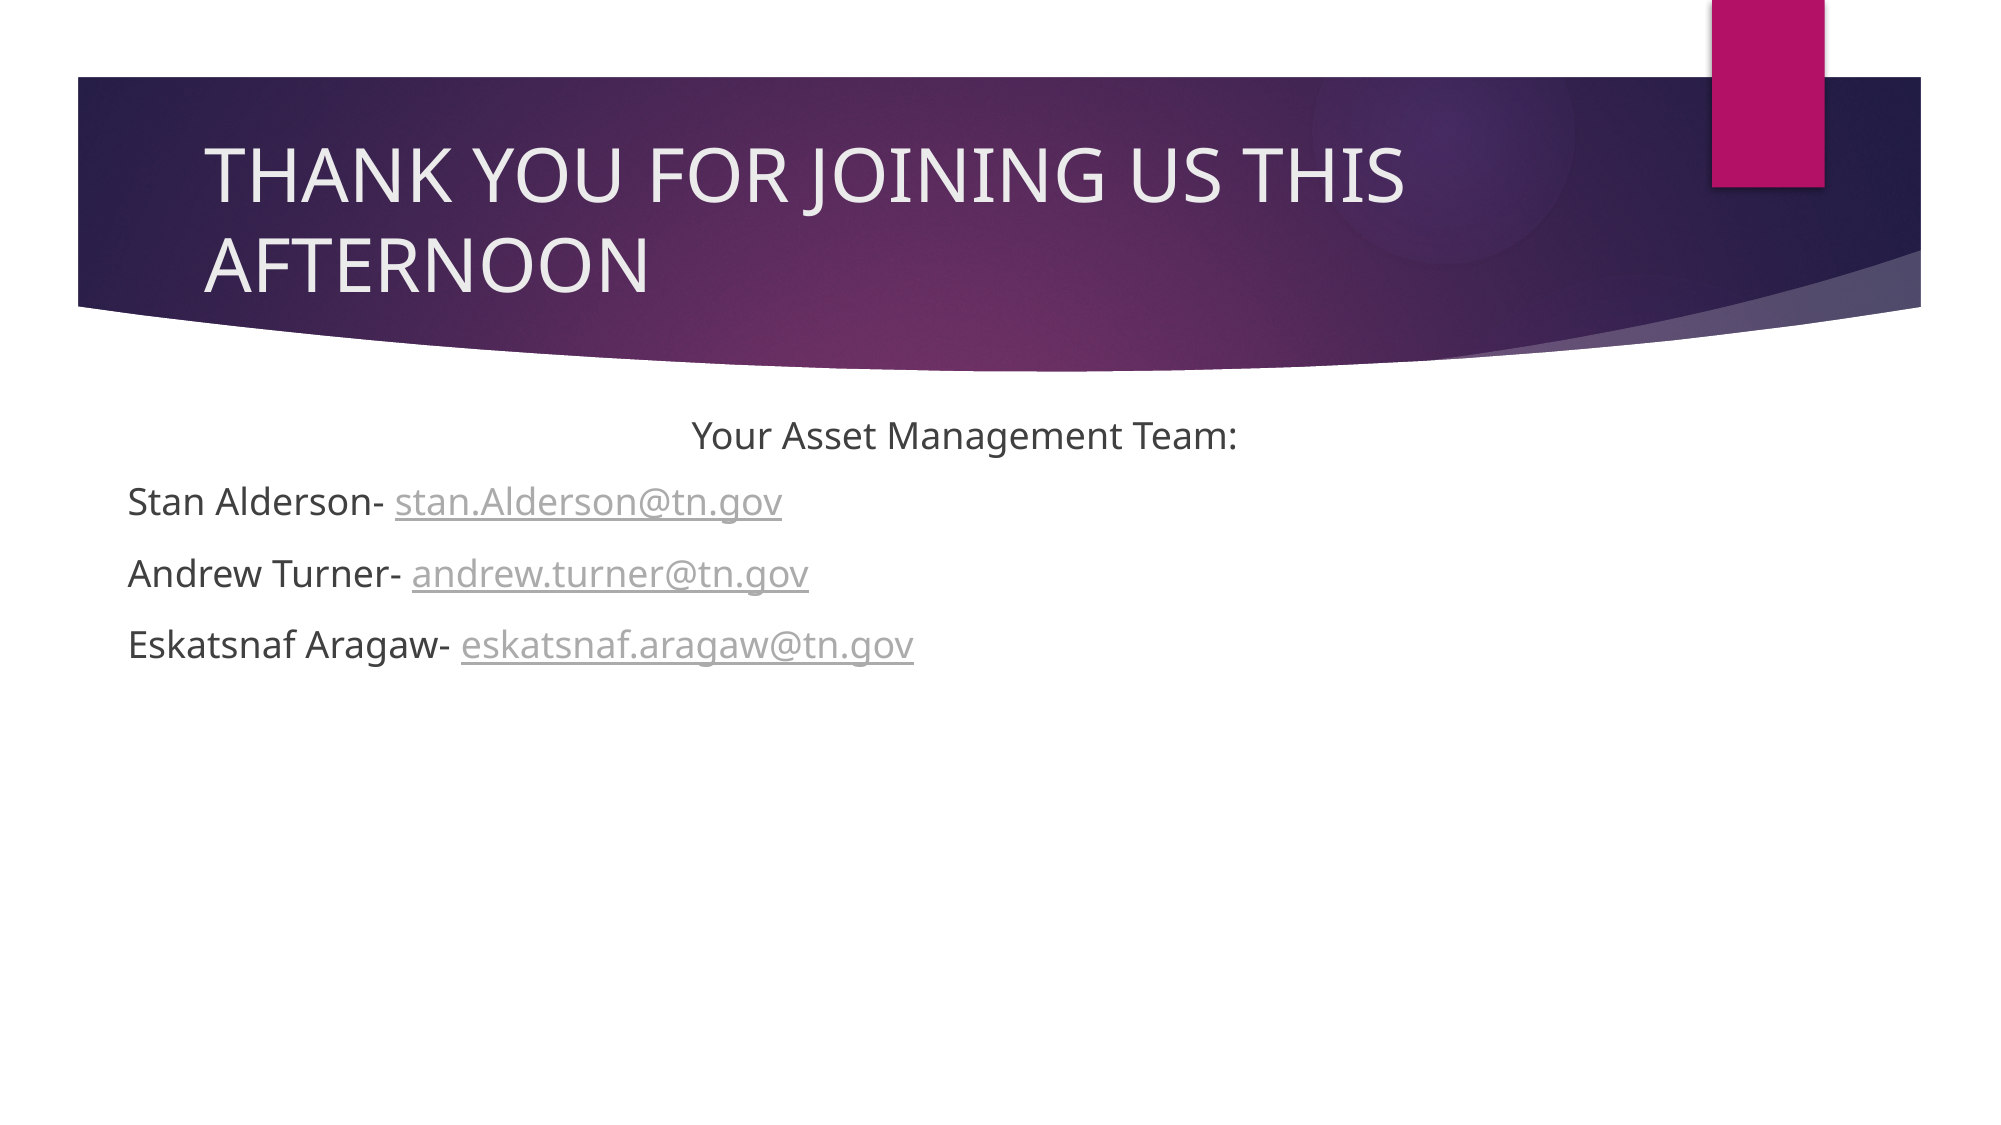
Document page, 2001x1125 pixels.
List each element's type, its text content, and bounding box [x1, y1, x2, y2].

list Your Asset Management Team: Stan Alderson- stan.Alderson@tn.gov Andrew Turner- andrew.turner@tn.gov Eskatsnaf Aragaw- eskatsnaf.aragaw@tn.gov [112, 338, 1818, 882]
title THANK YOU FOR JOINING US THIS AFTERNOON [189, 159, 1627, 276]
